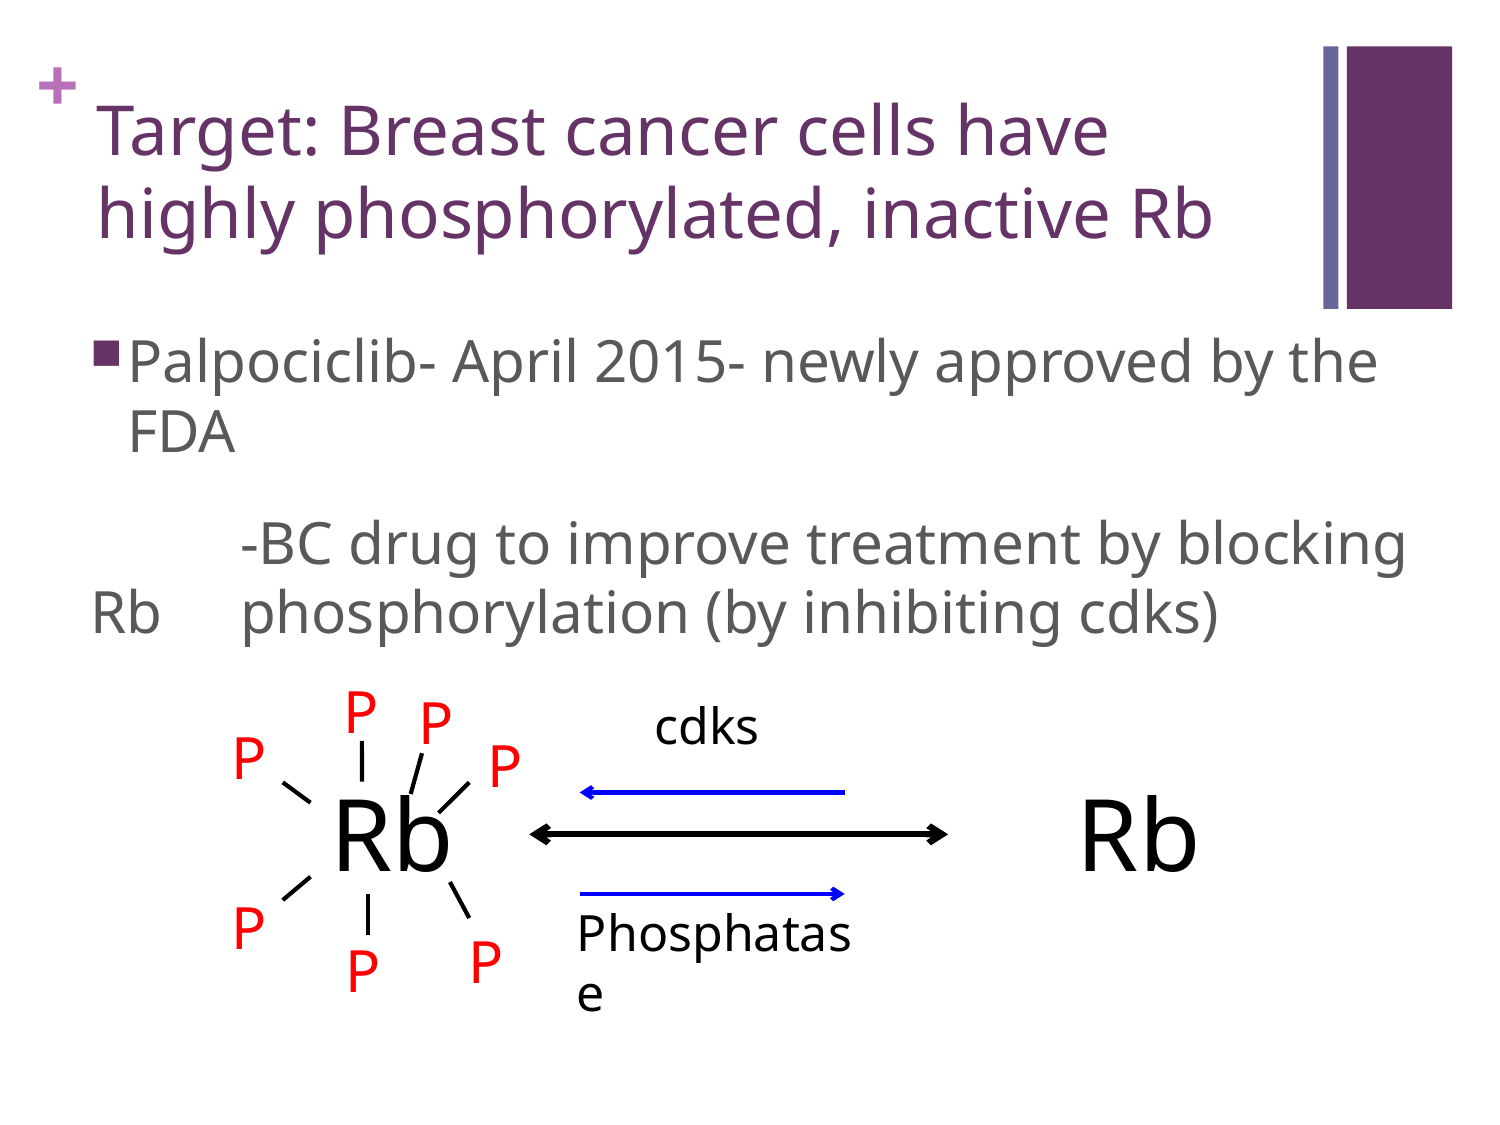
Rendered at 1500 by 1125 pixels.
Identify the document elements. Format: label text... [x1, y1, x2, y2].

text_box P [330, 926, 409, 1012]
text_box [449, 881, 470, 919]
text_box P [216, 883, 296, 969]
text_box P [473, 721, 552, 807]
text_box cdks [639, 687, 803, 763]
text_box P [216, 713, 296, 799]
list Palpociclib- April 2015- newly approved by the FDA -BC drug to improve treatment by blocking Rb phosphorylation (by inhibiting cdks) [75, 316, 1425, 1125]
text_box P [453, 918, 533, 1003]
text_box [438, 781, 470, 814]
text_box Phosphatase [562, 893, 881, 1029]
title Target: Breast cancer cells have highly phosphorylated, inactive Rb [81, 79, 1322, 263]
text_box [282, 876, 311, 901]
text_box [282, 781, 311, 804]
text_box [410, 752, 423, 795]
text_box P [328, 667, 407, 753]
text_box P [407, 678, 483, 764]
text_box Rb Rb [211, 763, 1322, 899]
